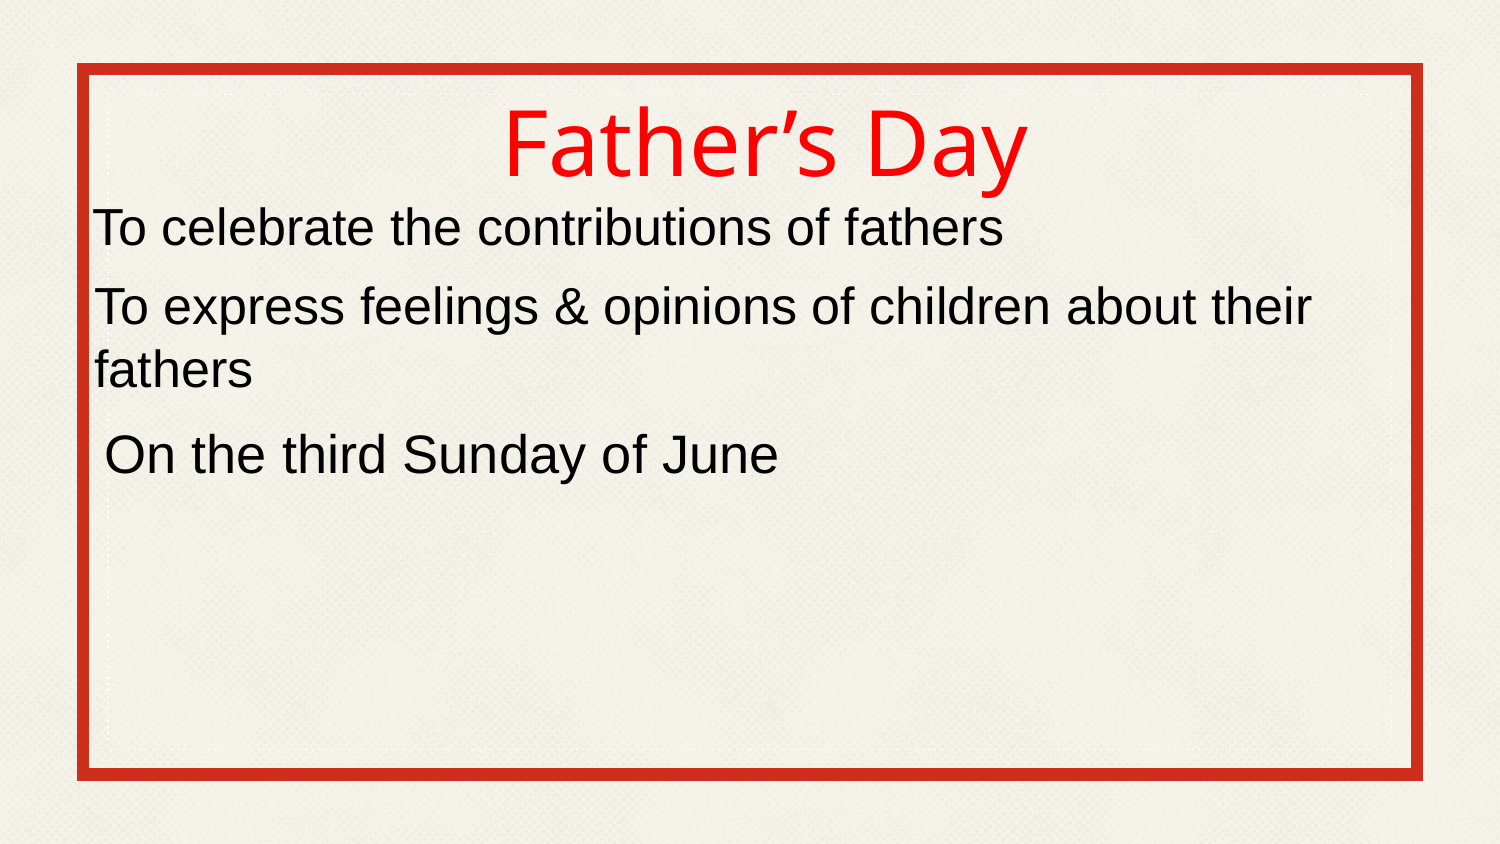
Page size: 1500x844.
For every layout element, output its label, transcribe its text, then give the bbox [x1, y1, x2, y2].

picture [0, 0, 1500, 844]
text_box Father’s Day [486, 77, 1345, 203]
text_box To express feelings & opinions of children about their fathers [79, 265, 1469, 406]
text_box On the third Sunday of June [89, 412, 942, 492]
text_box To celebrate the contributions of fathers [77, 186, 1297, 264]
